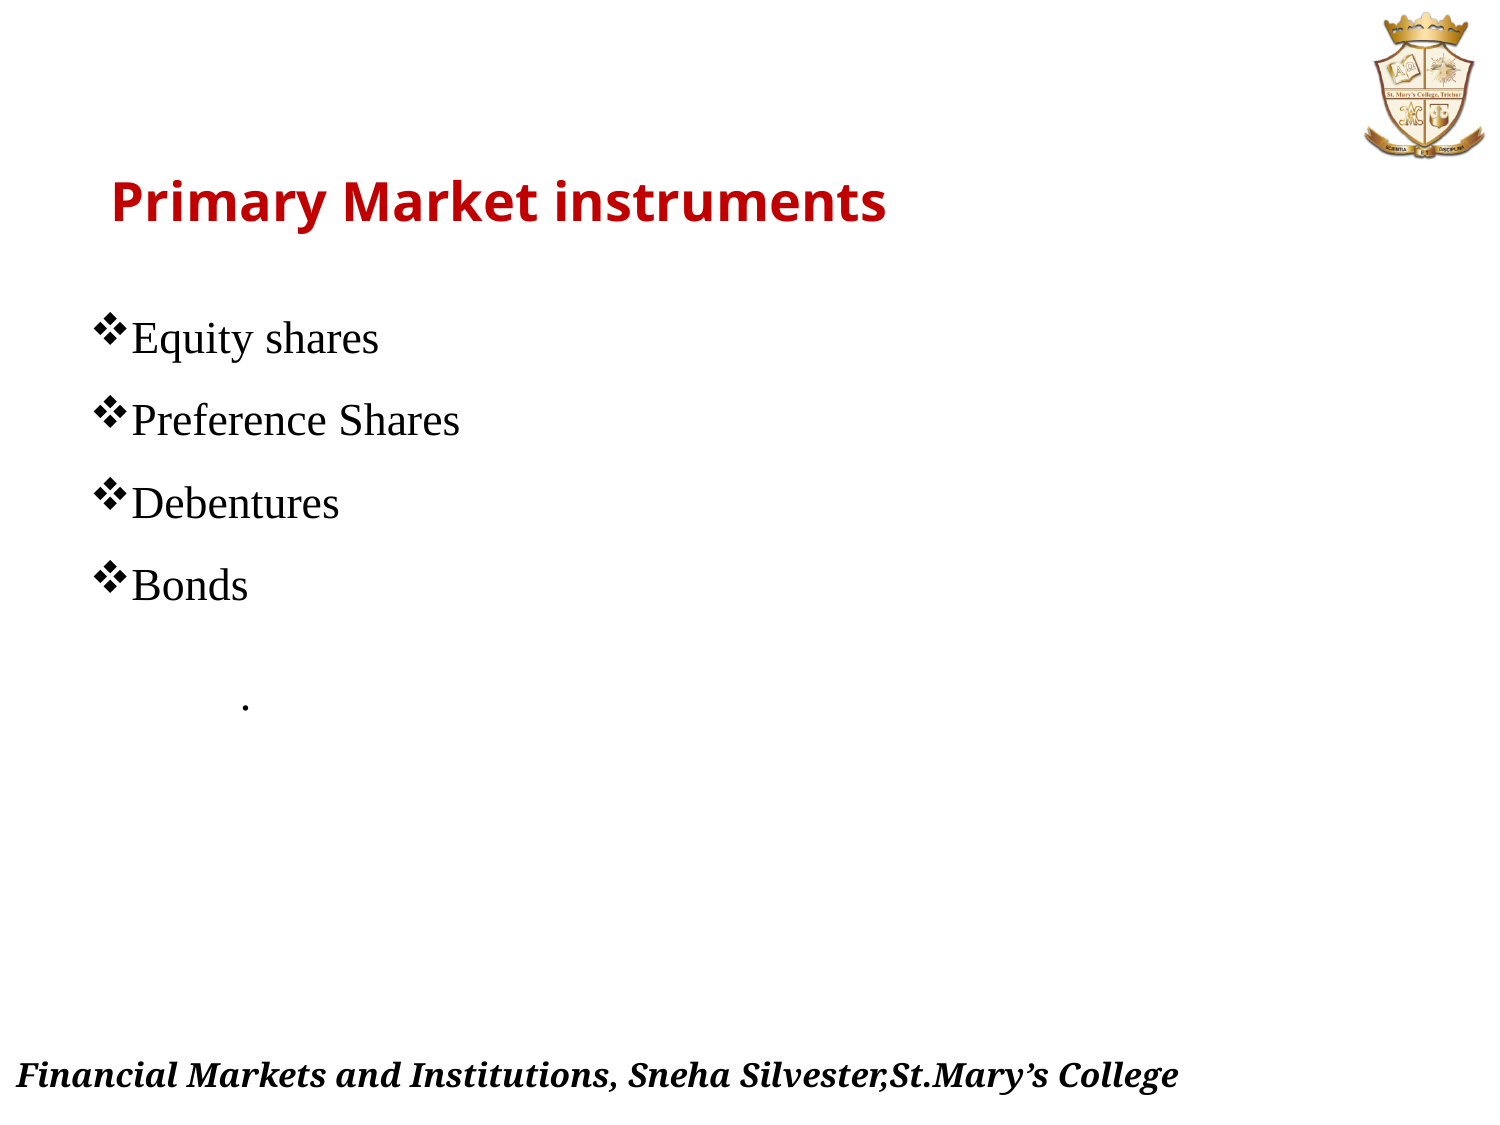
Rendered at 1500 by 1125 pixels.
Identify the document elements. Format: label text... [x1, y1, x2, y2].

text_box Equity shares Preference Shares Debentures Bonds . [74, 272, 1402, 728]
text_box Primary Market instruments [96, 160, 918, 240]
picture [1342, 0, 1500, 183]
text_box Financial Markets and Institutions, Sneha Silvester,St.Mary’s College [1, 1046, 1195, 1125]
